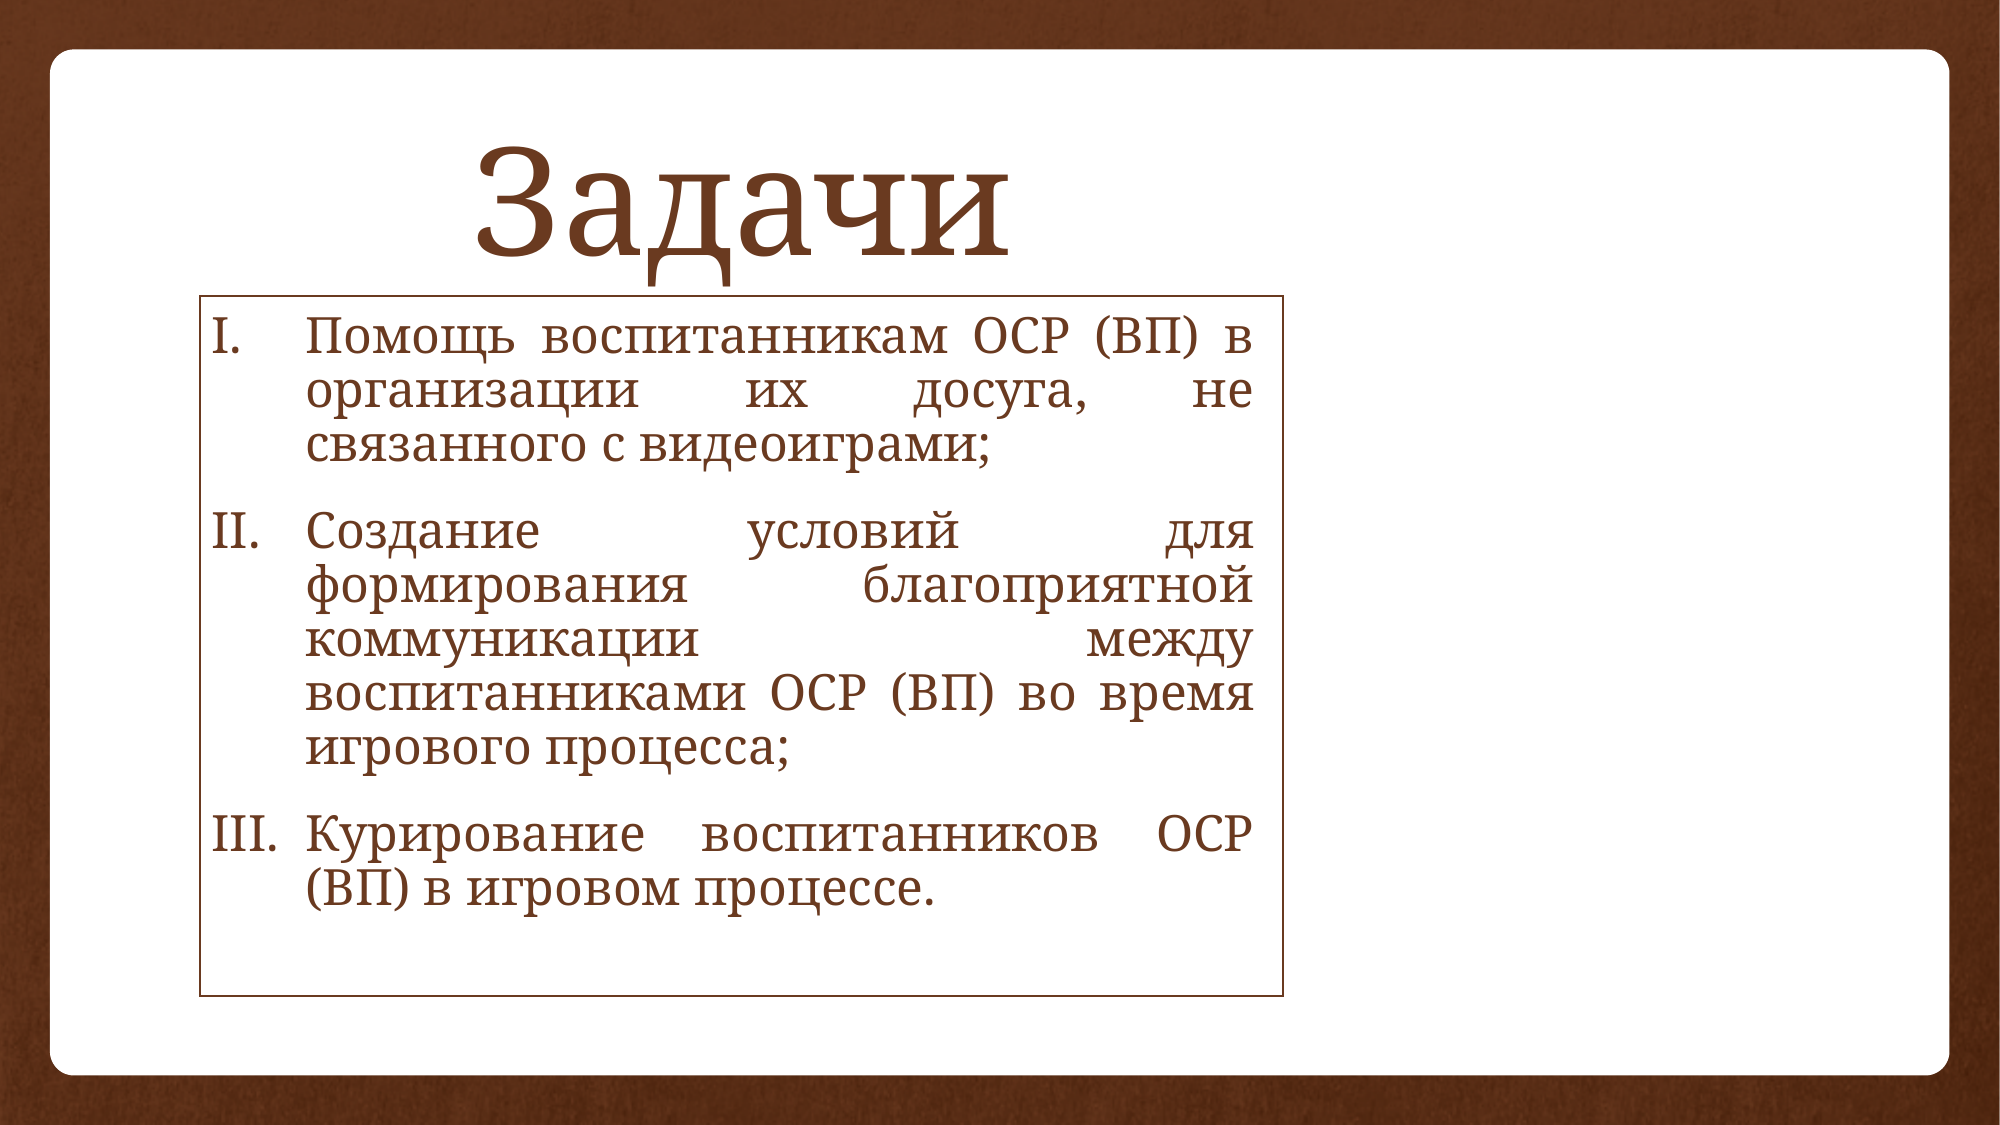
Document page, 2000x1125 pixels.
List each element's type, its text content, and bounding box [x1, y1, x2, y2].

list Помощь воспитанникам ОСР (ВП) в организации их досуга, не связанного с видеоиграми; Создание условий для формирования благоприятной коммуникации между воспитанниками ОСР (ВП) во время игрового процесса; Курирование воспитанников ОСР (ВП) в игровом процессе. [196, 302, 1270, 1000]
title Задачи [199, 46, 1284, 293]
